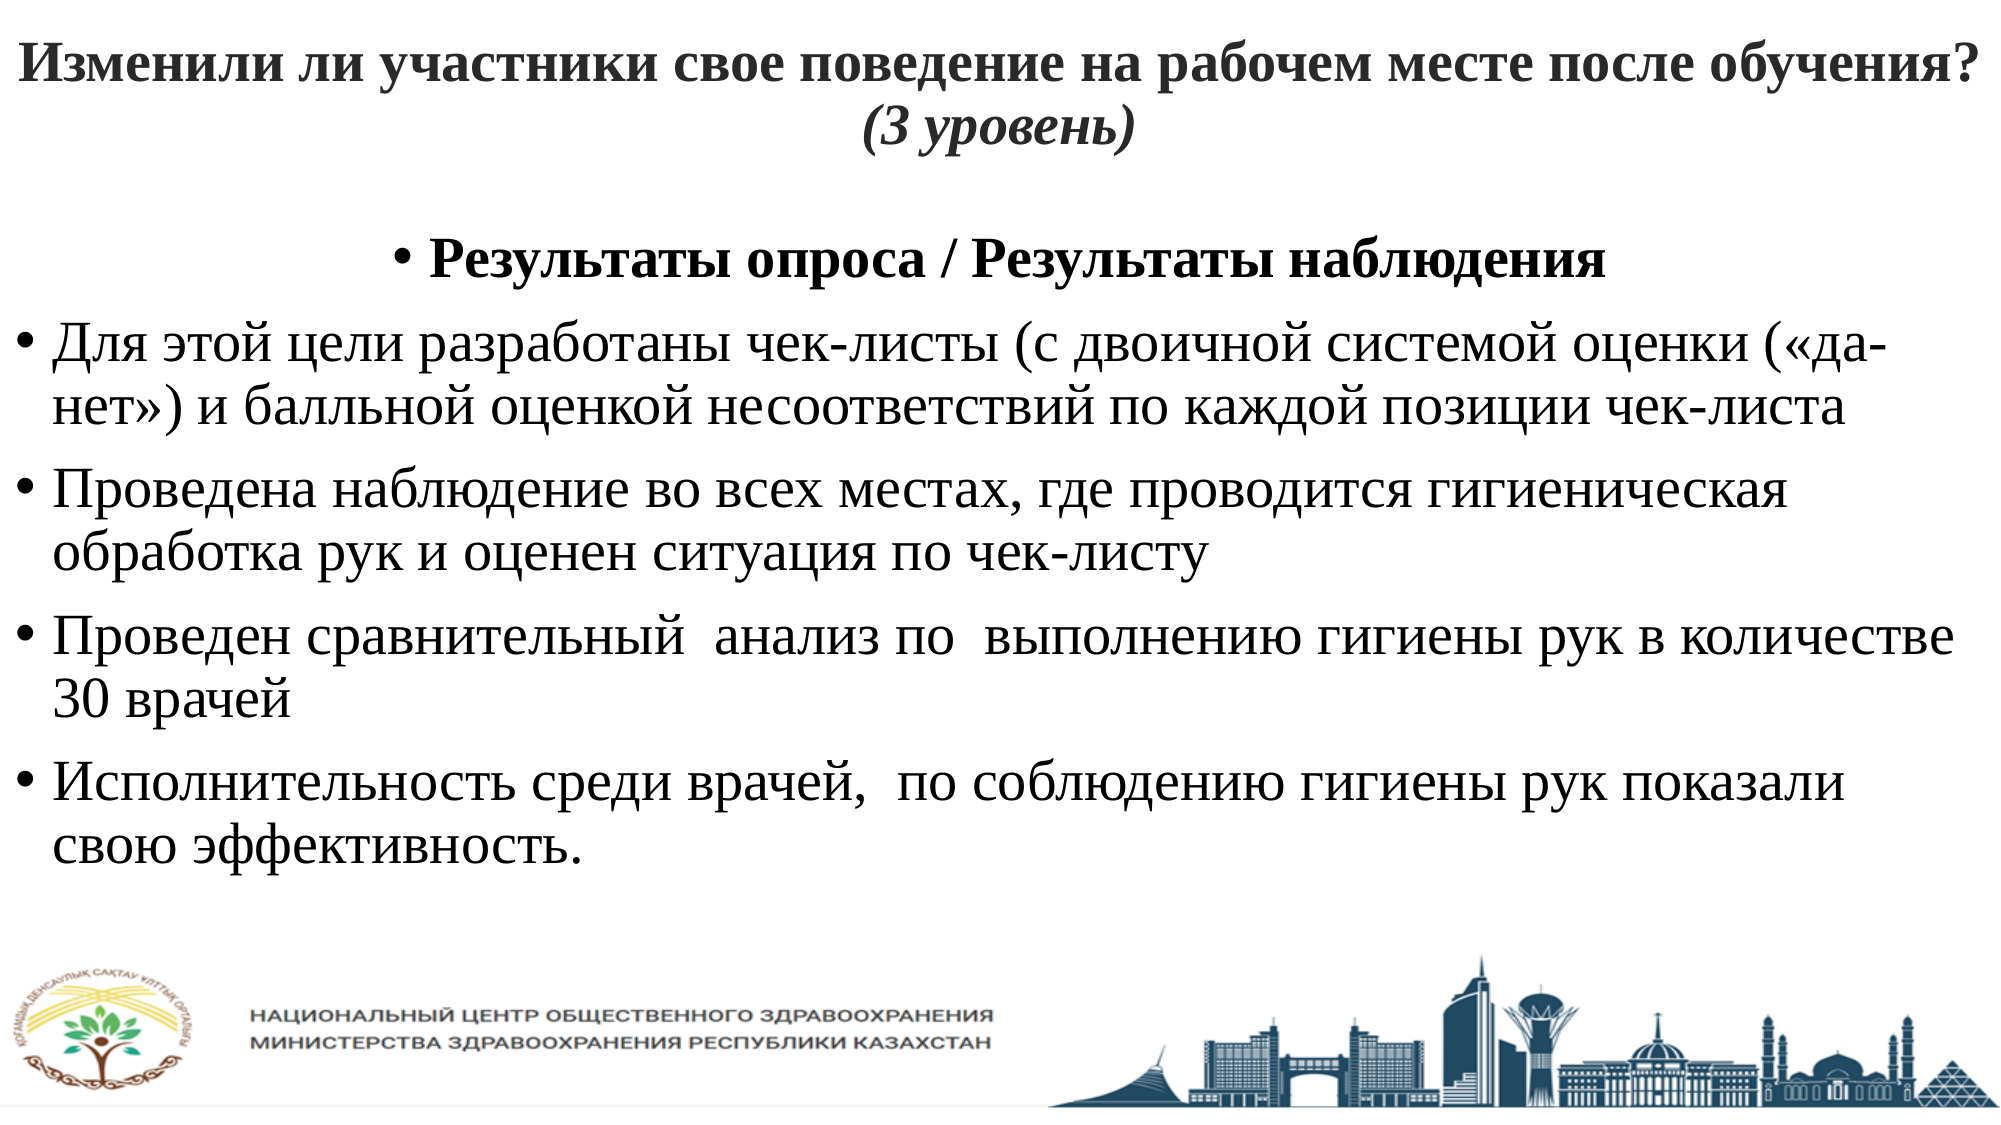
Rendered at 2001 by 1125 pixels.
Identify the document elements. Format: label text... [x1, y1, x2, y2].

title Изменили ли участники свое поведение на рабочем месте после обучения? (3 уровень) [0, 0, 2000, 188]
picture [0, 954, 2000, 1125]
list Результаты опроса / Результаты наблюдения Для этой цели разработаны чек-листы (с двоичной системой оценки («да-нет») и балльной оценкой несоответствий по каждой позиции чек-листа Проведена наблюдение во всех местах, где проводится гигиеническая обработка рук и оценен ситуация по чек-листу Проведен сравнительный анализ по выполнению гигиены рук в количестве 30 врачей Исполнительность среди врачей, по соблюдению гигиены рук показали свою эффективность. [0, 219, 2000, 894]
